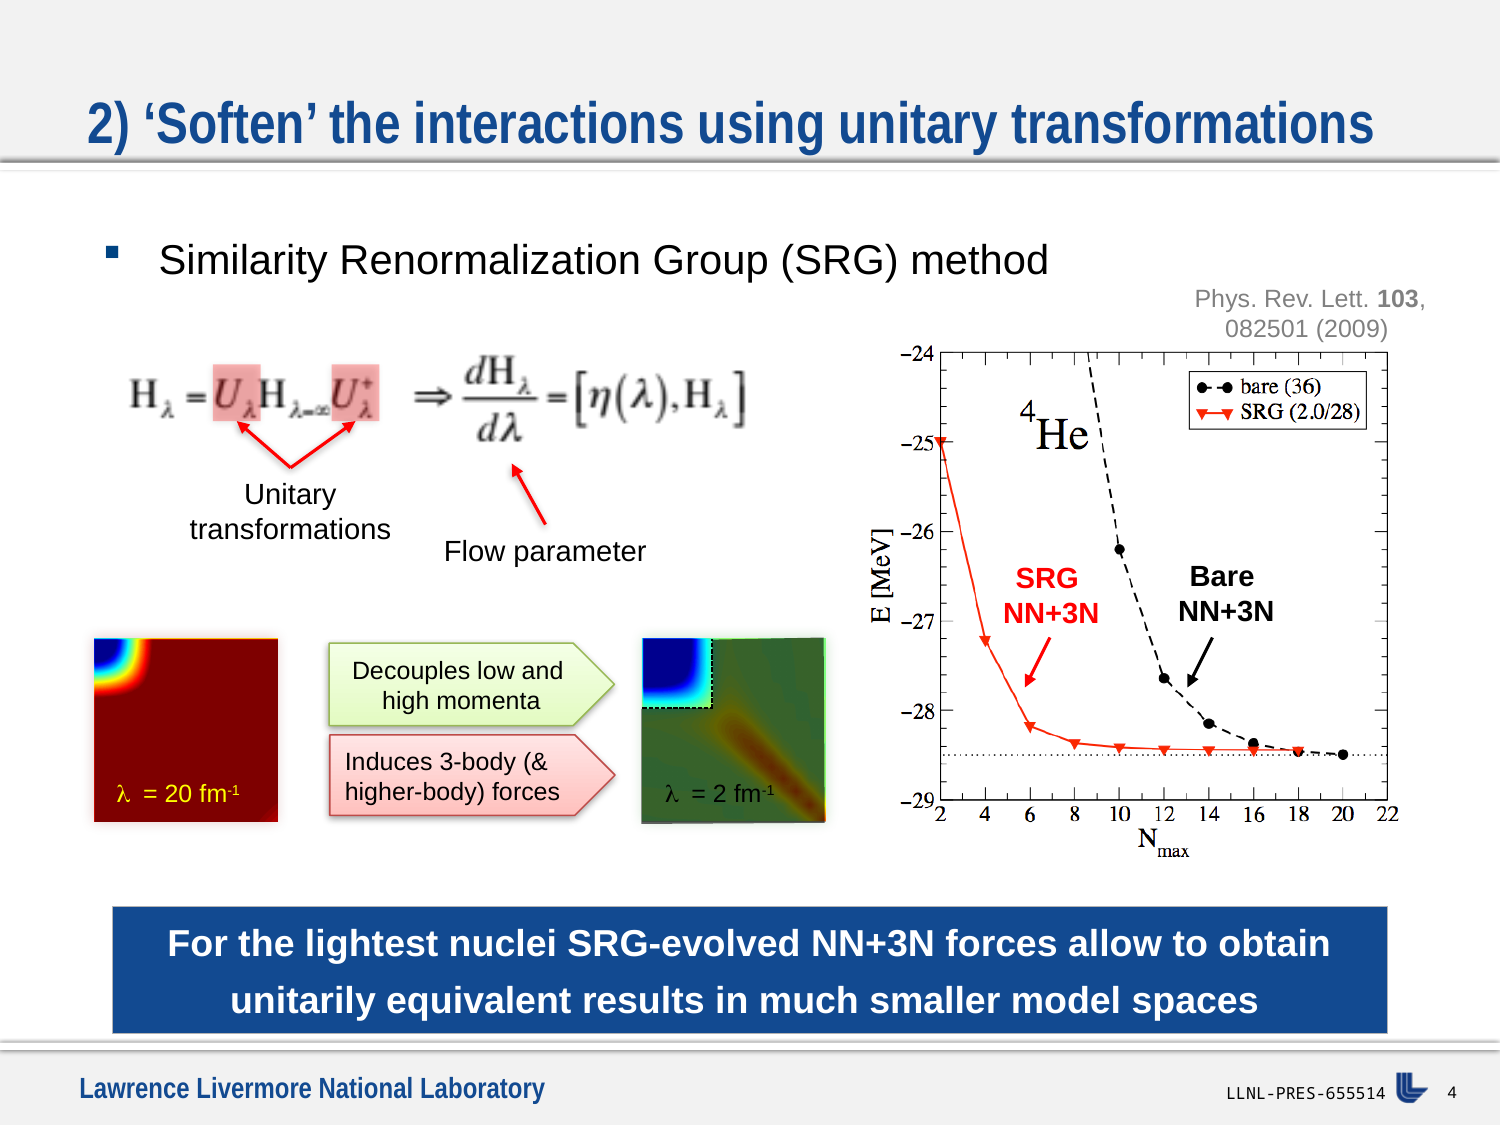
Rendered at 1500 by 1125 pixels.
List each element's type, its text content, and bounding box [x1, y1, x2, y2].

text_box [124, 342, 751, 446]
text_box Unitary transformations [170, 467, 411, 553]
list Similarity Renormalization Group (SRG) method [87, 224, 1413, 363]
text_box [328, 642, 616, 816]
picture [1391, 1071, 1430, 1107]
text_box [641, 637, 825, 825]
text_box For the lightest nuclei SRG-evolved NN+3N forces allow to obtain unitarily equivalent results in much smaller model spaces [112, 906, 1388, 1034]
title 2) ‘Soften’ the interactions using unitary transformations [87, 29, 1413, 163]
picture [862, 337, 1413, 863]
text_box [87, 638, 279, 826]
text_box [291, 420, 356, 468]
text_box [1187, 637, 1213, 688]
text_box Phys. Rev. Lett. 103, 082501 (2009) [1162, 274, 1459, 350]
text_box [236, 420, 291, 468]
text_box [1024, 637, 1051, 688]
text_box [511, 463, 546, 525]
text_box Flow parameter [429, 524, 662, 575]
